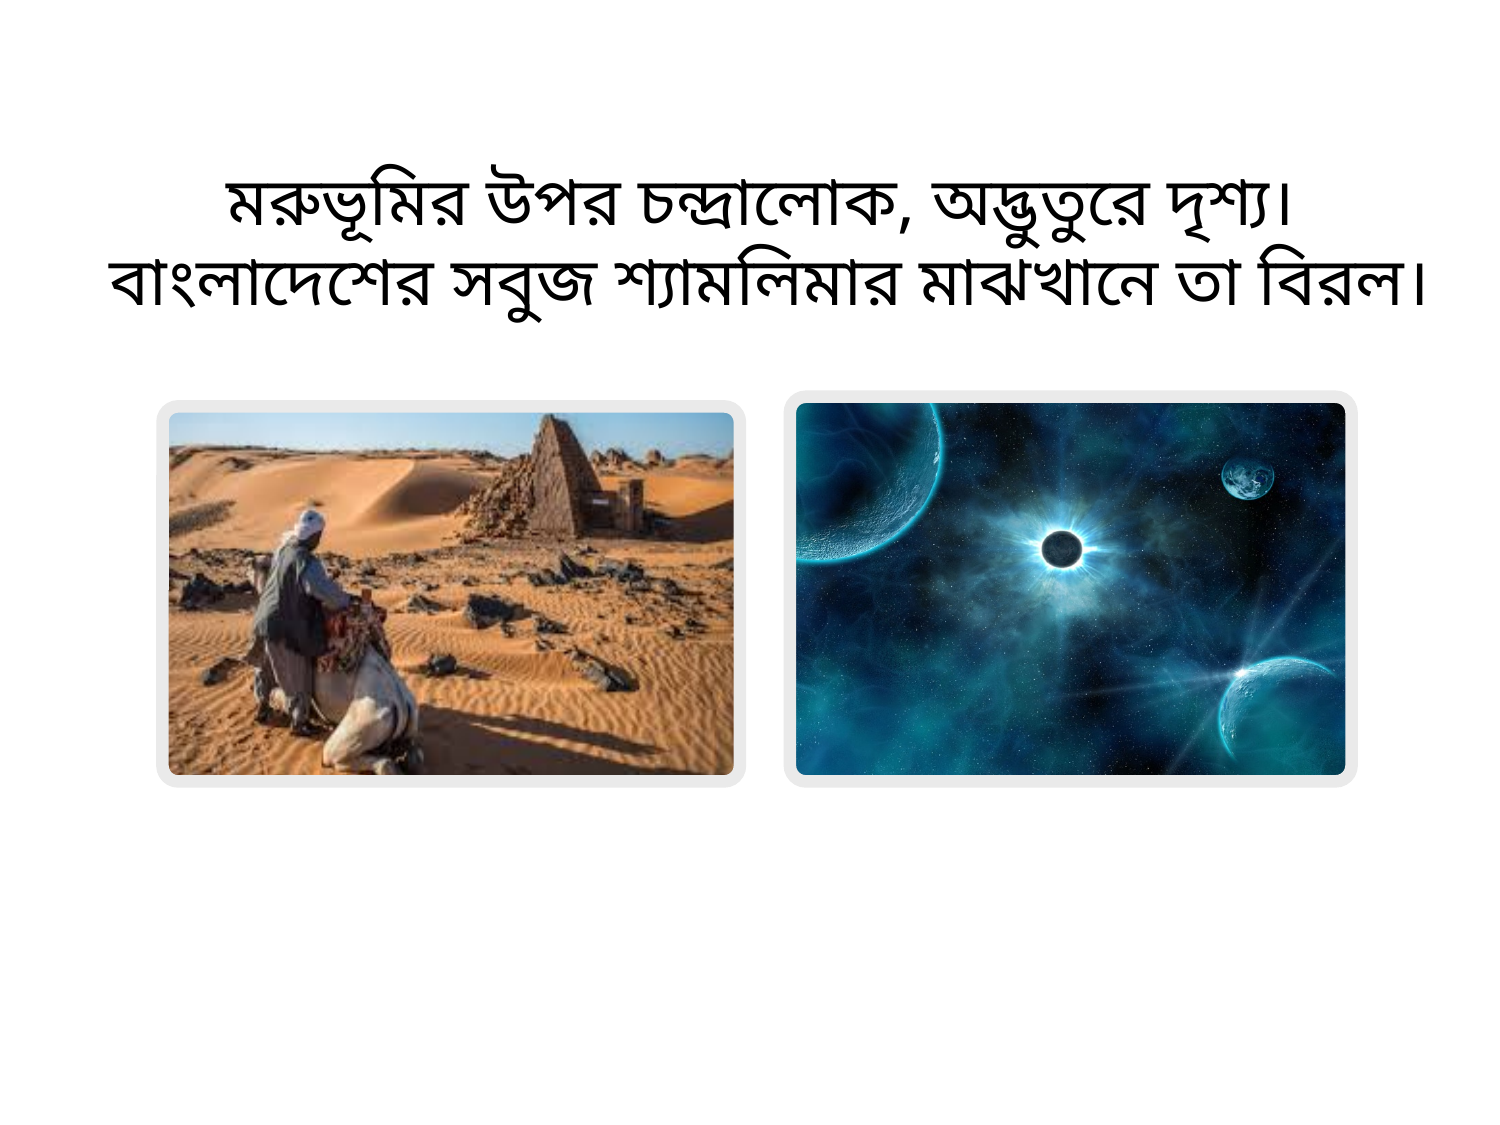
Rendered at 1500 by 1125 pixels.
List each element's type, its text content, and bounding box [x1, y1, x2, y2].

text_box মরুভূমির উপর চন্দ্রালোক, অদ্ভুতুরে দৃশ্য। বাংলাদেশের সবুজ শ্যামলিমার মাঝখানে তা বিরল। [94, 151, 1445, 327]
picture [789, 396, 1352, 782]
picture [162, 406, 741, 782]
